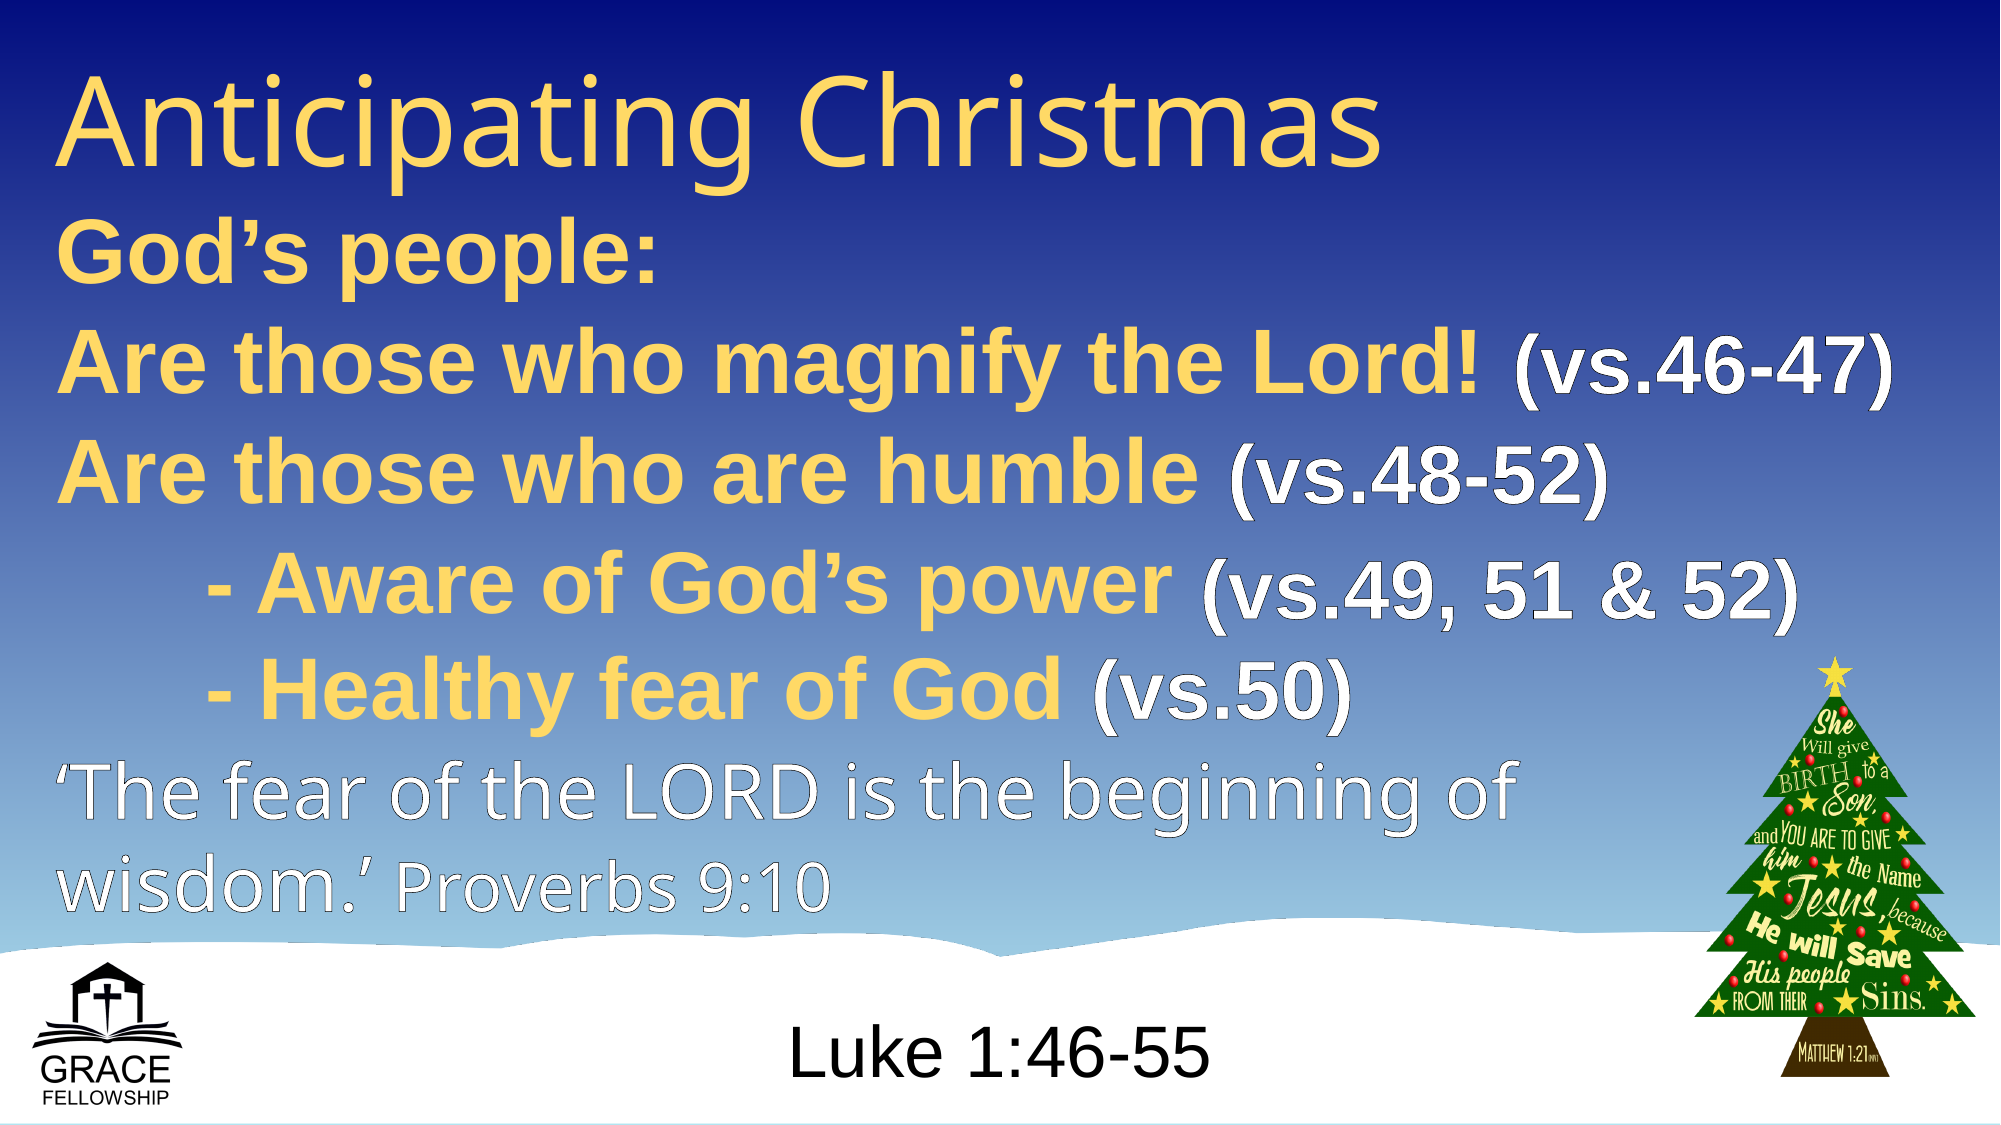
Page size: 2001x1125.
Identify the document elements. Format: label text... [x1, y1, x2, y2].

text_box (vs.49, 51 & 52) [1185, 528, 2000, 643]
text_box Anticipating Christmas God’s people: Are those who magnify the Lord! (vs.46-47) Are those who are humble (vs.48-52) - Aware of God’s power - Healthy fear of God (vs.50) [40, 34, 2000, 745]
text_box ‘The fear of the LORD is the beginning of wisdom.’ Proverbs 9:10 [40, 734, 1694, 917]
picture [0, 655, 2001, 1125]
